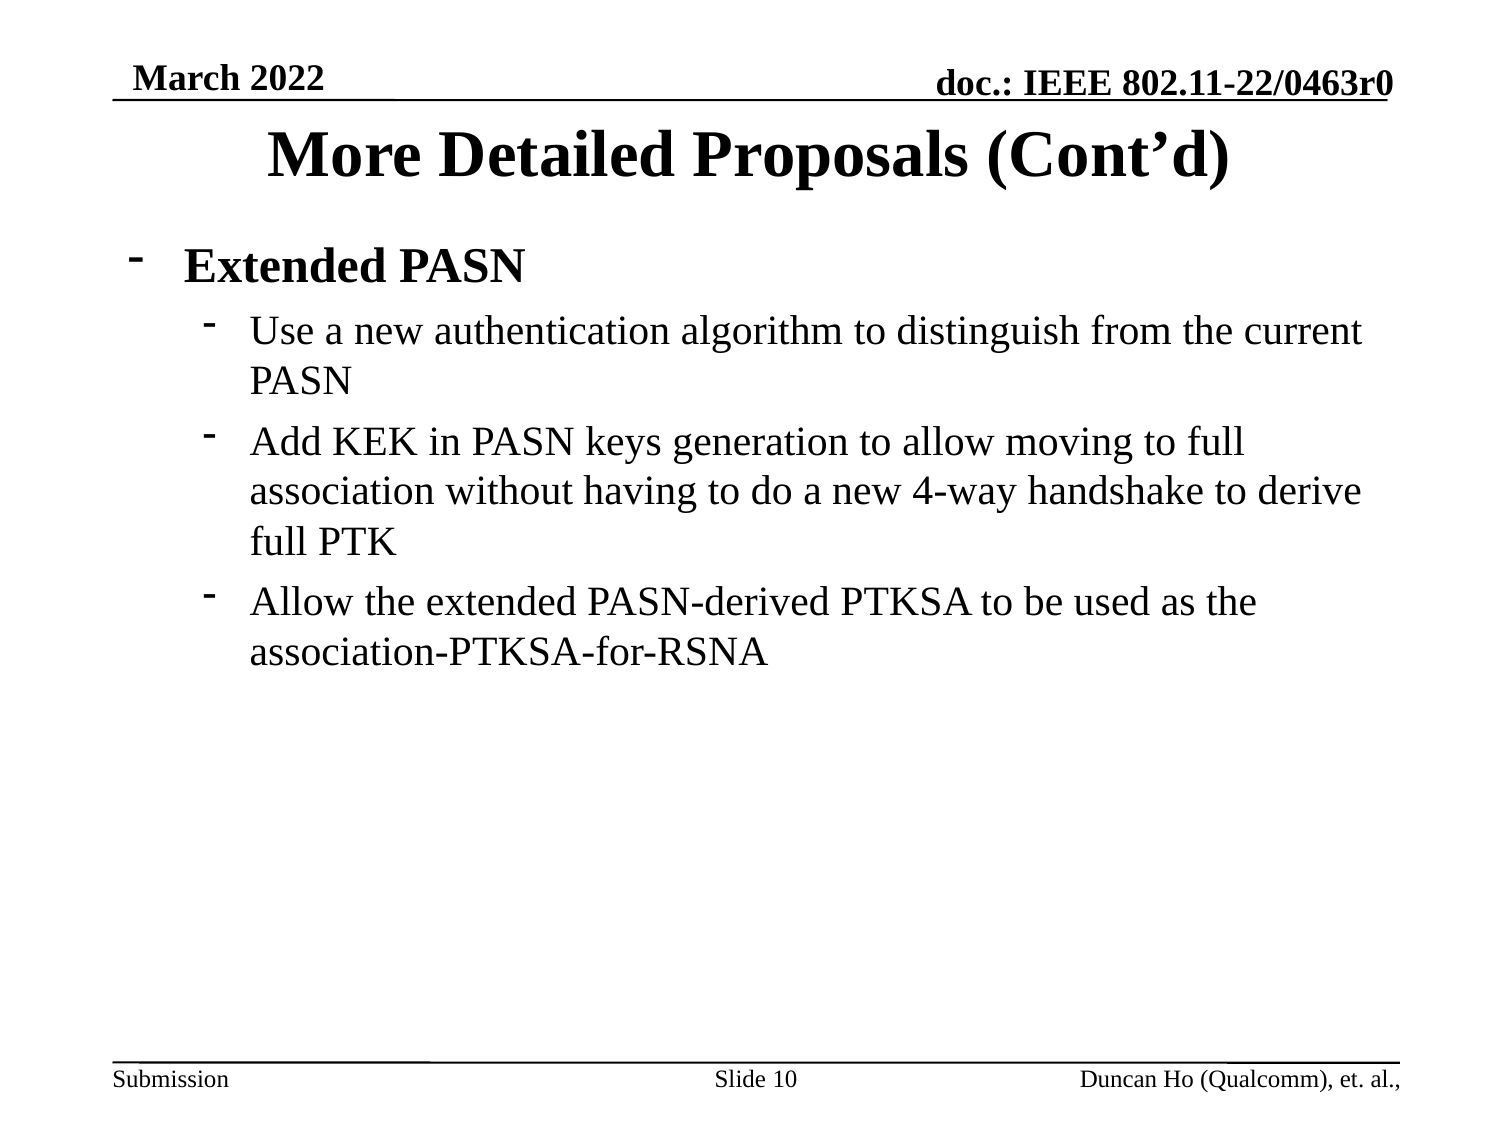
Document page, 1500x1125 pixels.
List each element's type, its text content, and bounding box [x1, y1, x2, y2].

slide_number Slide 10 [712, 1061, 800, 1123]
title More Detailed Proposals (Cont’d) [112, 112, 1388, 188]
footer Duncan Ho (Qualcomm), et. al., [878, 1061, 1402, 1093]
list Extended PASN Use a new authentication algorithm to distinguish from the current PASN Add KEK in PASN keys generation to allow moving to full association without having to do a new 4-way handshake to derive full PTK Allow the extended PASN-derived PTKSA to be used as the association-PTKSA-for-RSNA [112, 224, 1388, 1000]
